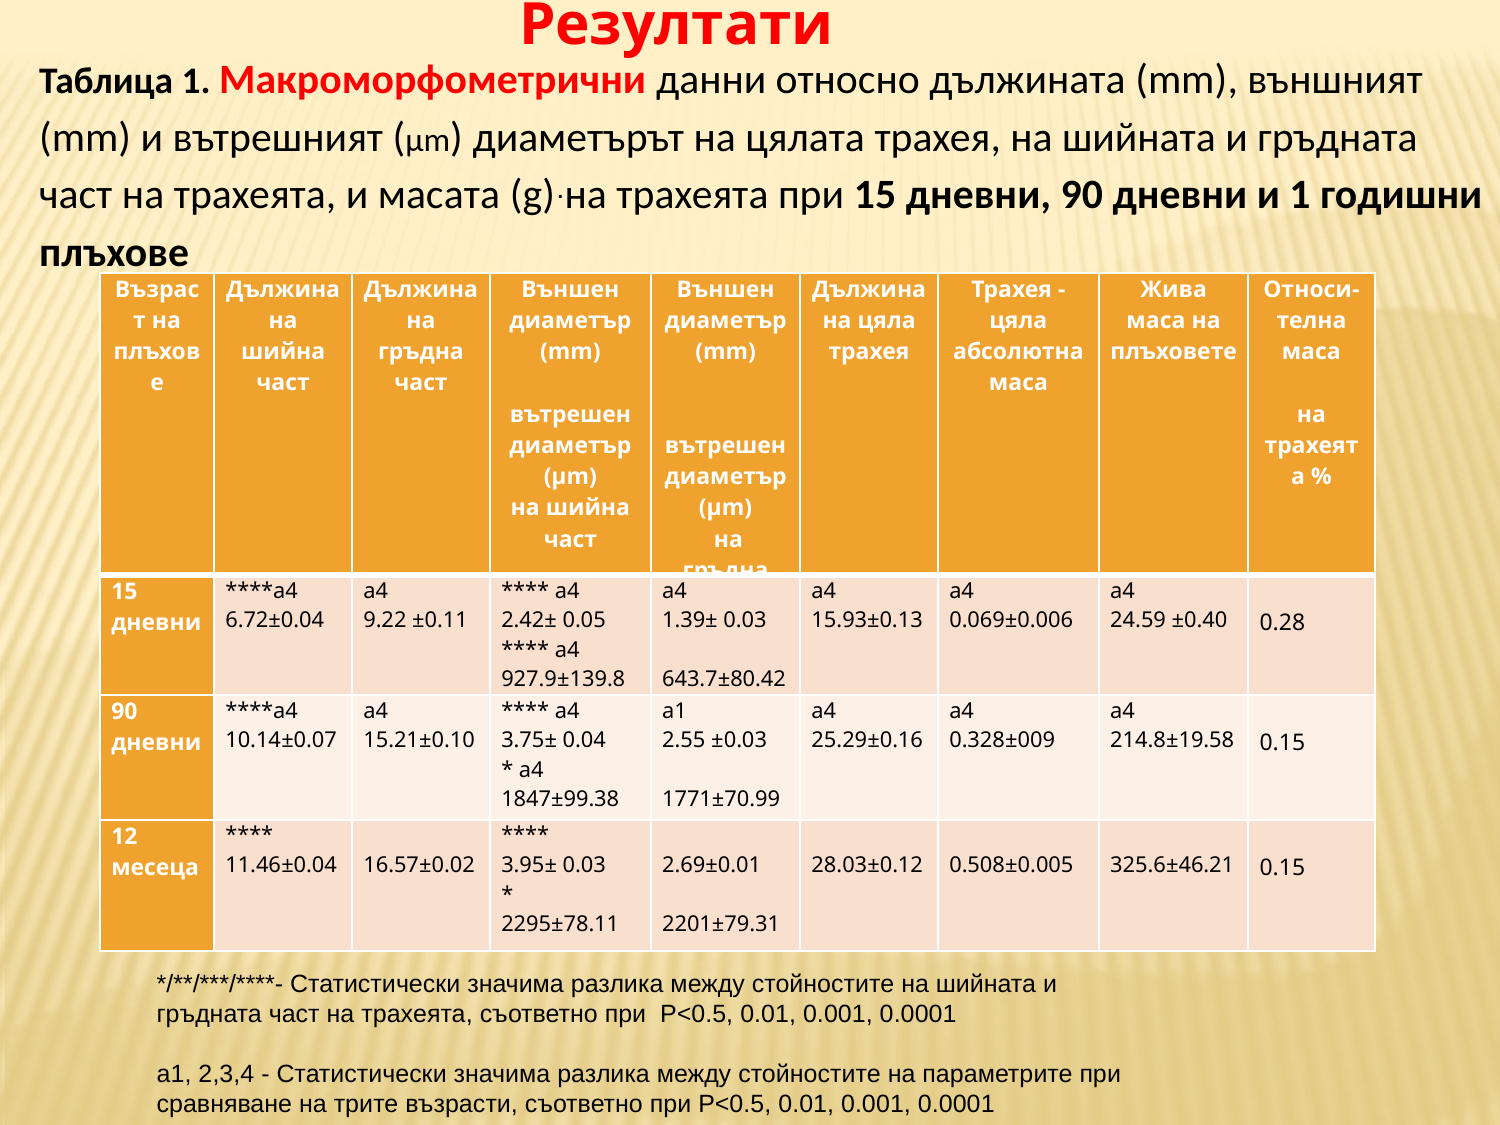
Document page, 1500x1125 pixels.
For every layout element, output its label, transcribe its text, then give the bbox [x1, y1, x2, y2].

table_cell а4 15.93±0.13 [801, 578, 937, 694]
table_cell 325.6±46.21 [1100, 821, 1247, 950]
table_cell 12 месеца [101, 821, 213, 950]
table_cell **** а4 3.75± 0.04 * а4 1847±99.38 [491, 696, 650, 819]
table_cell а4 214.8±19.58 [1100, 696, 1247, 819]
text_box Резултати [504, 0, 849, 64]
table_header Относи-телна маса на трахеята % [1249, 274, 1374, 572]
text_box . [541, 156, 580, 212]
table_cell а4 0.069±0.006 [939, 578, 1098, 694]
table_header Жива маса на плъховете [1100, 274, 1247, 572]
table_cell 0.15 [1249, 696, 1374, 819]
text_box Данните са представени като средни стойности ± стандартно отклонение (SD). */**/***/****- Статистически значима разлика между стойностите на шийната и гръдната част на трахеята, съответно при Р˂0.5, 0.01, 0.001, 0.0001 а1, 2,3,4 - Статистически значима разлика между стойностите на параметрите при сравняване на трите възрасти, съответно при Р˂0.5, 0.01, 0.001, 0.0001 [141, 900, 1500, 1125]
table_header Външен диаметър (mm) вътрешен диаметър (µm) на гръдна част [652, 274, 799, 572]
table_cell а1 2.55 ±0.03 1771±70.99 [652, 696, 799, 819]
table_cell 0.508±0.005 [939, 821, 1098, 950]
table_cell 90 дневни [101, 696, 213, 819]
table_cell **** 3.95± 0.03 * 2295±78.11 [491, 821, 650, 950]
table_header Външен диаметър (mm) вътрешен диаметър (µm) на шийна част [491, 274, 650, 572]
table_cell а4 9.22 ±0.11 [353, 578, 489, 694]
table_header Дължина на шийна част [215, 274, 351, 572]
table_header Дължина на гръдна част [353, 274, 489, 572]
table_cell а4 0.328±009 [939, 696, 1098, 819]
table_cell 28.03±0.12 [801, 821, 937, 950]
table_cell а4 15.21±0.10 [353, 696, 489, 819]
table_cell а4 24.59 ±0.40 [1100, 578, 1247, 694]
table_header Дължина на цяла трахея [801, 274, 937, 572]
table_cell 0.28 [1249, 578, 1374, 694]
table_cell ****а4 10.14±0.07 [215, 696, 351, 819]
table_cell **** а4 2.42± 0.05 **** а4 927.9±139.8 [491, 578, 650, 694]
table_cell а4 25.29±0.16 [801, 696, 937, 819]
table_cell ****а4 6.72±0.04 [215, 578, 351, 694]
table_cell а4 1.39± 0.03 643.7±80.42 [652, 578, 799, 694]
table_cell 16.57±0.02 [353, 821, 489, 950]
table_cell 15 дневни [101, 578, 213, 694]
table_header Възраст на плъхове [101, 274, 213, 572]
table_header Трахея -цяла абсолютна маса [939, 274, 1098, 572]
table_cell 2.69±0.01 2201±79.31 [652, 821, 799, 950]
text_box Таблица 1. Макроморфометрични данни относно дължината (mm), външният (mm) и вътрешният (µm) диаметърът на цялата трахея, на шийната и гръдната част на трахеята, и масата (g) на трахеята при 15 дневни, 90 дневни и 1 годишни плъхове [24, 37, 1500, 283]
table_cell 0.15 [1249, 821, 1374, 950]
table_cell **** 11.46±0.04 [215, 821, 351, 950]
